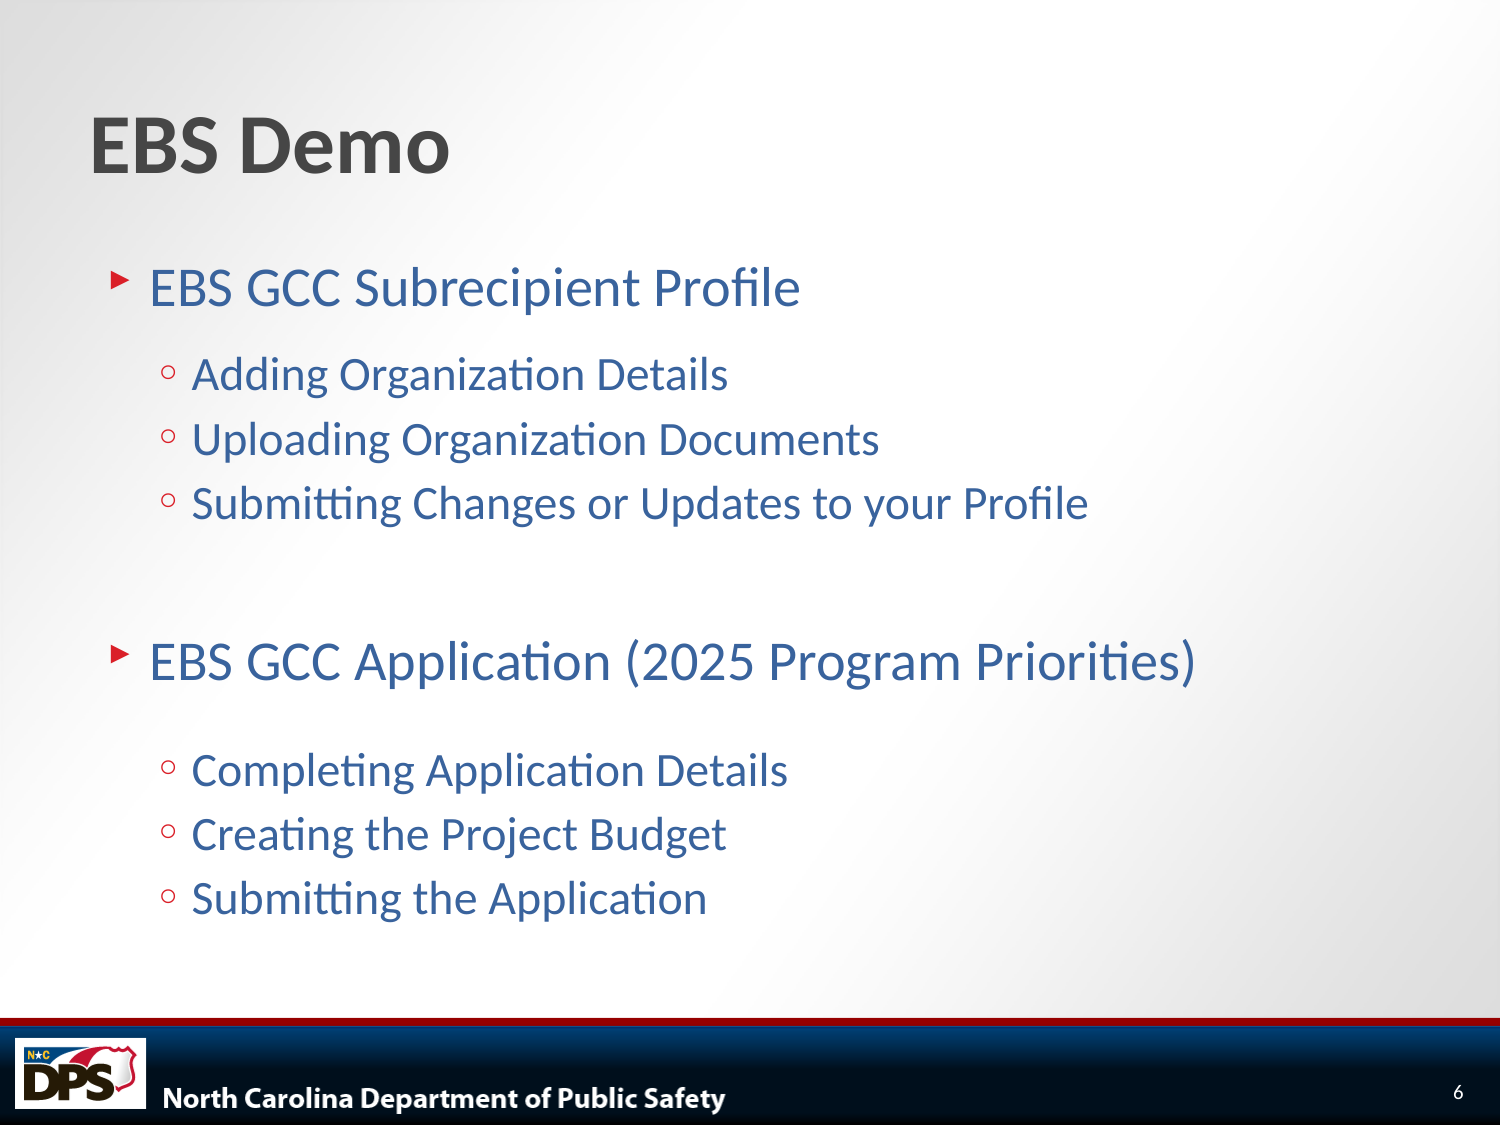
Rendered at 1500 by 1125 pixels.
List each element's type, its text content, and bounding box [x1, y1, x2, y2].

list EBS GCC Subrecipient Profile Adding Organization Details Uploading Organization Documents Submitting Changes or Updates to your Profile EBS GCC Application (2025 Program Priorities) Completing Application Details Creating the Project Budget Submitting the Application [75, 243, 1425, 986]
slide_number 6 [1418, 1051, 1479, 1112]
title EBS Demo [75, 45, 1425, 233]
picture [0, 0, 1500, 1125]
